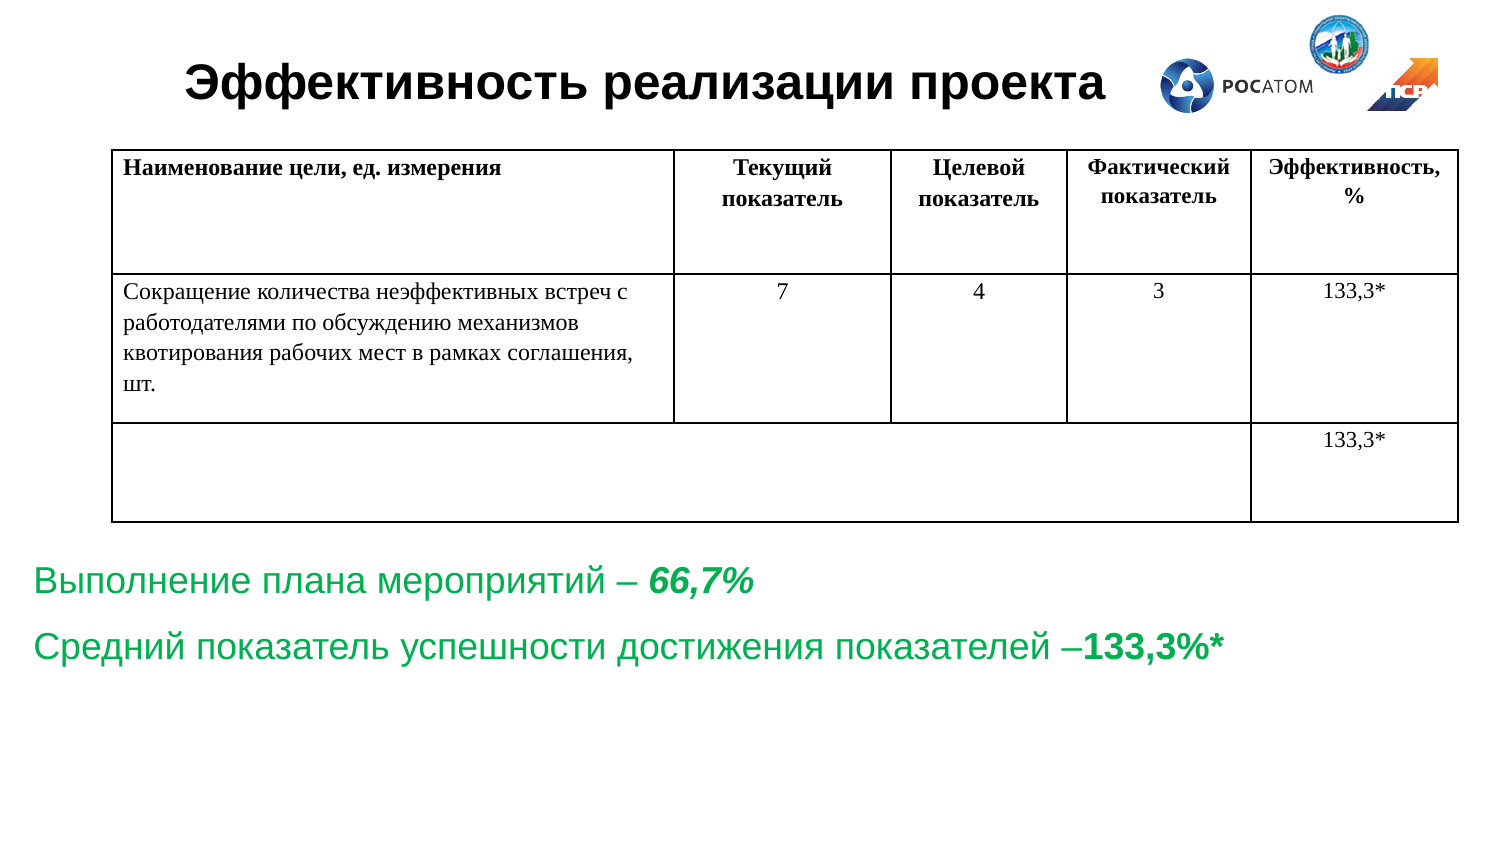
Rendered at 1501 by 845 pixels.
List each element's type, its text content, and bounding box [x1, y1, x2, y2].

table_header Наименование цели, ед. измерения [113, 151, 673, 273]
table_cell 3 [1068, 275, 1250, 422]
table_header Целевой показатель [892, 151, 1066, 273]
table_cell Сокращение количества неэффективных встреч с работодателями по обсуждению механизмов квотирования рабочих мест в рамках соглашения, шт. [113, 275, 673, 422]
table_cell 133,3* [1252, 424, 1457, 521]
text_box Средний показатель успешности достижения показателей –133,3%* [22, 616, 1248, 673]
text_box Эффективность реализации проекта [111, 44, 1179, 116]
table_cell 133,3* [1252, 275, 1457, 422]
table_header Эффективность, % [1252, 151, 1457, 273]
table_cell 7 [675, 275, 890, 422]
text_box Выполнение плана мероприятий – 66,7% [22, 550, 827, 607]
table_header Текущий показатель [675, 151, 890, 273]
table_cell [113, 424, 1250, 521]
picture [1179, 14, 1438, 113]
table_cell 4 [892, 275, 1066, 422]
table_header Фактический показатель [1068, 151, 1250, 273]
